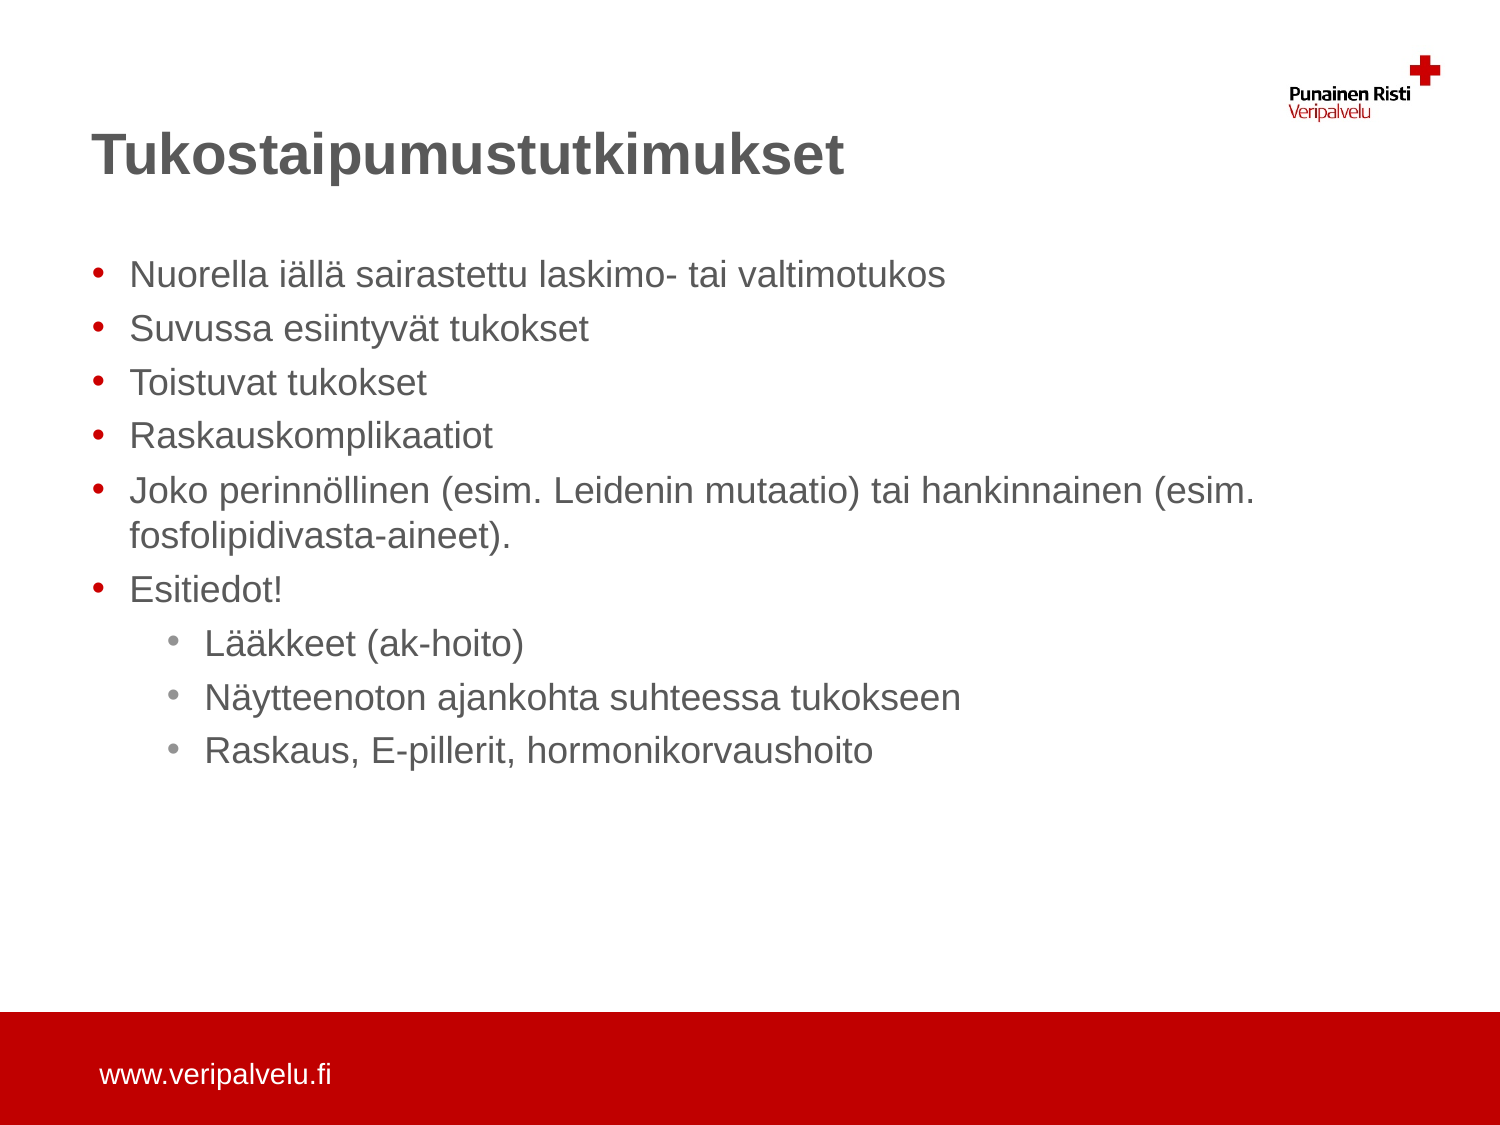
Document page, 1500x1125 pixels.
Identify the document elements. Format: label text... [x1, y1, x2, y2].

list Nuorella iällä sairastettu laskimo- tai valtimotukos Suvussa esiintyvät tukokset Toistuvat tukokset Raskauskomplikaatiot Joko perinnöllinen (esim. Leidenin mutaatio) tai hankinnainen (esim. fosfolipidivasta-aineet). Esitiedot! Lääkkeet (ak-hoito) Näytteenoton ajankohta suhteessa tukokseen Raskaus, E-pillerit, hormonikorvaushoito [76, 242, 1424, 951]
footer www.veripalvelu.fi [84, 1042, 591, 1103]
picture [1280, 45, 1450, 128]
title Tukostaipumustutkimukset [76, 47, 1258, 195]
